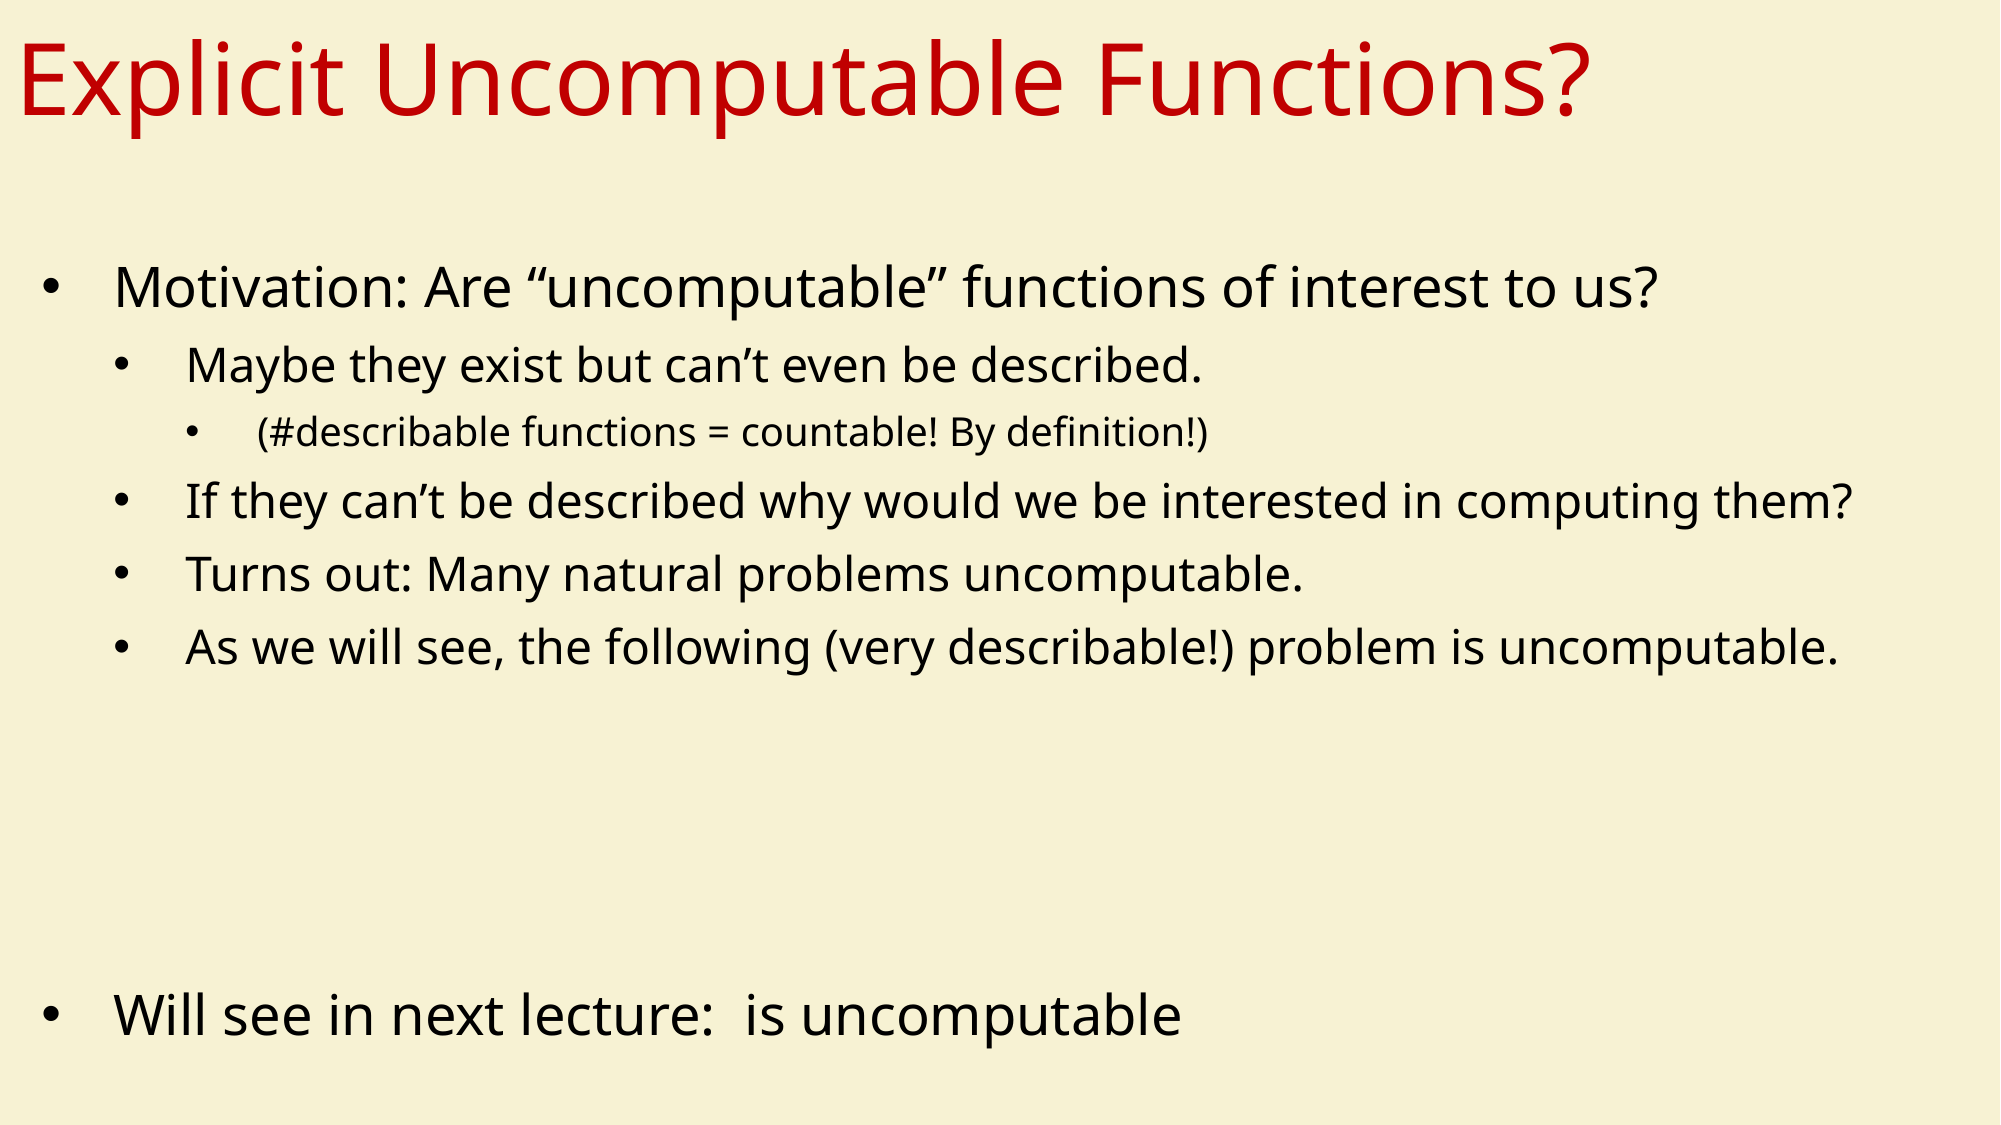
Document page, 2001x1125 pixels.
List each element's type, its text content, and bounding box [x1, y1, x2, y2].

title Explicit Uncomputable Functions? [0, 0, 2000, 167]
